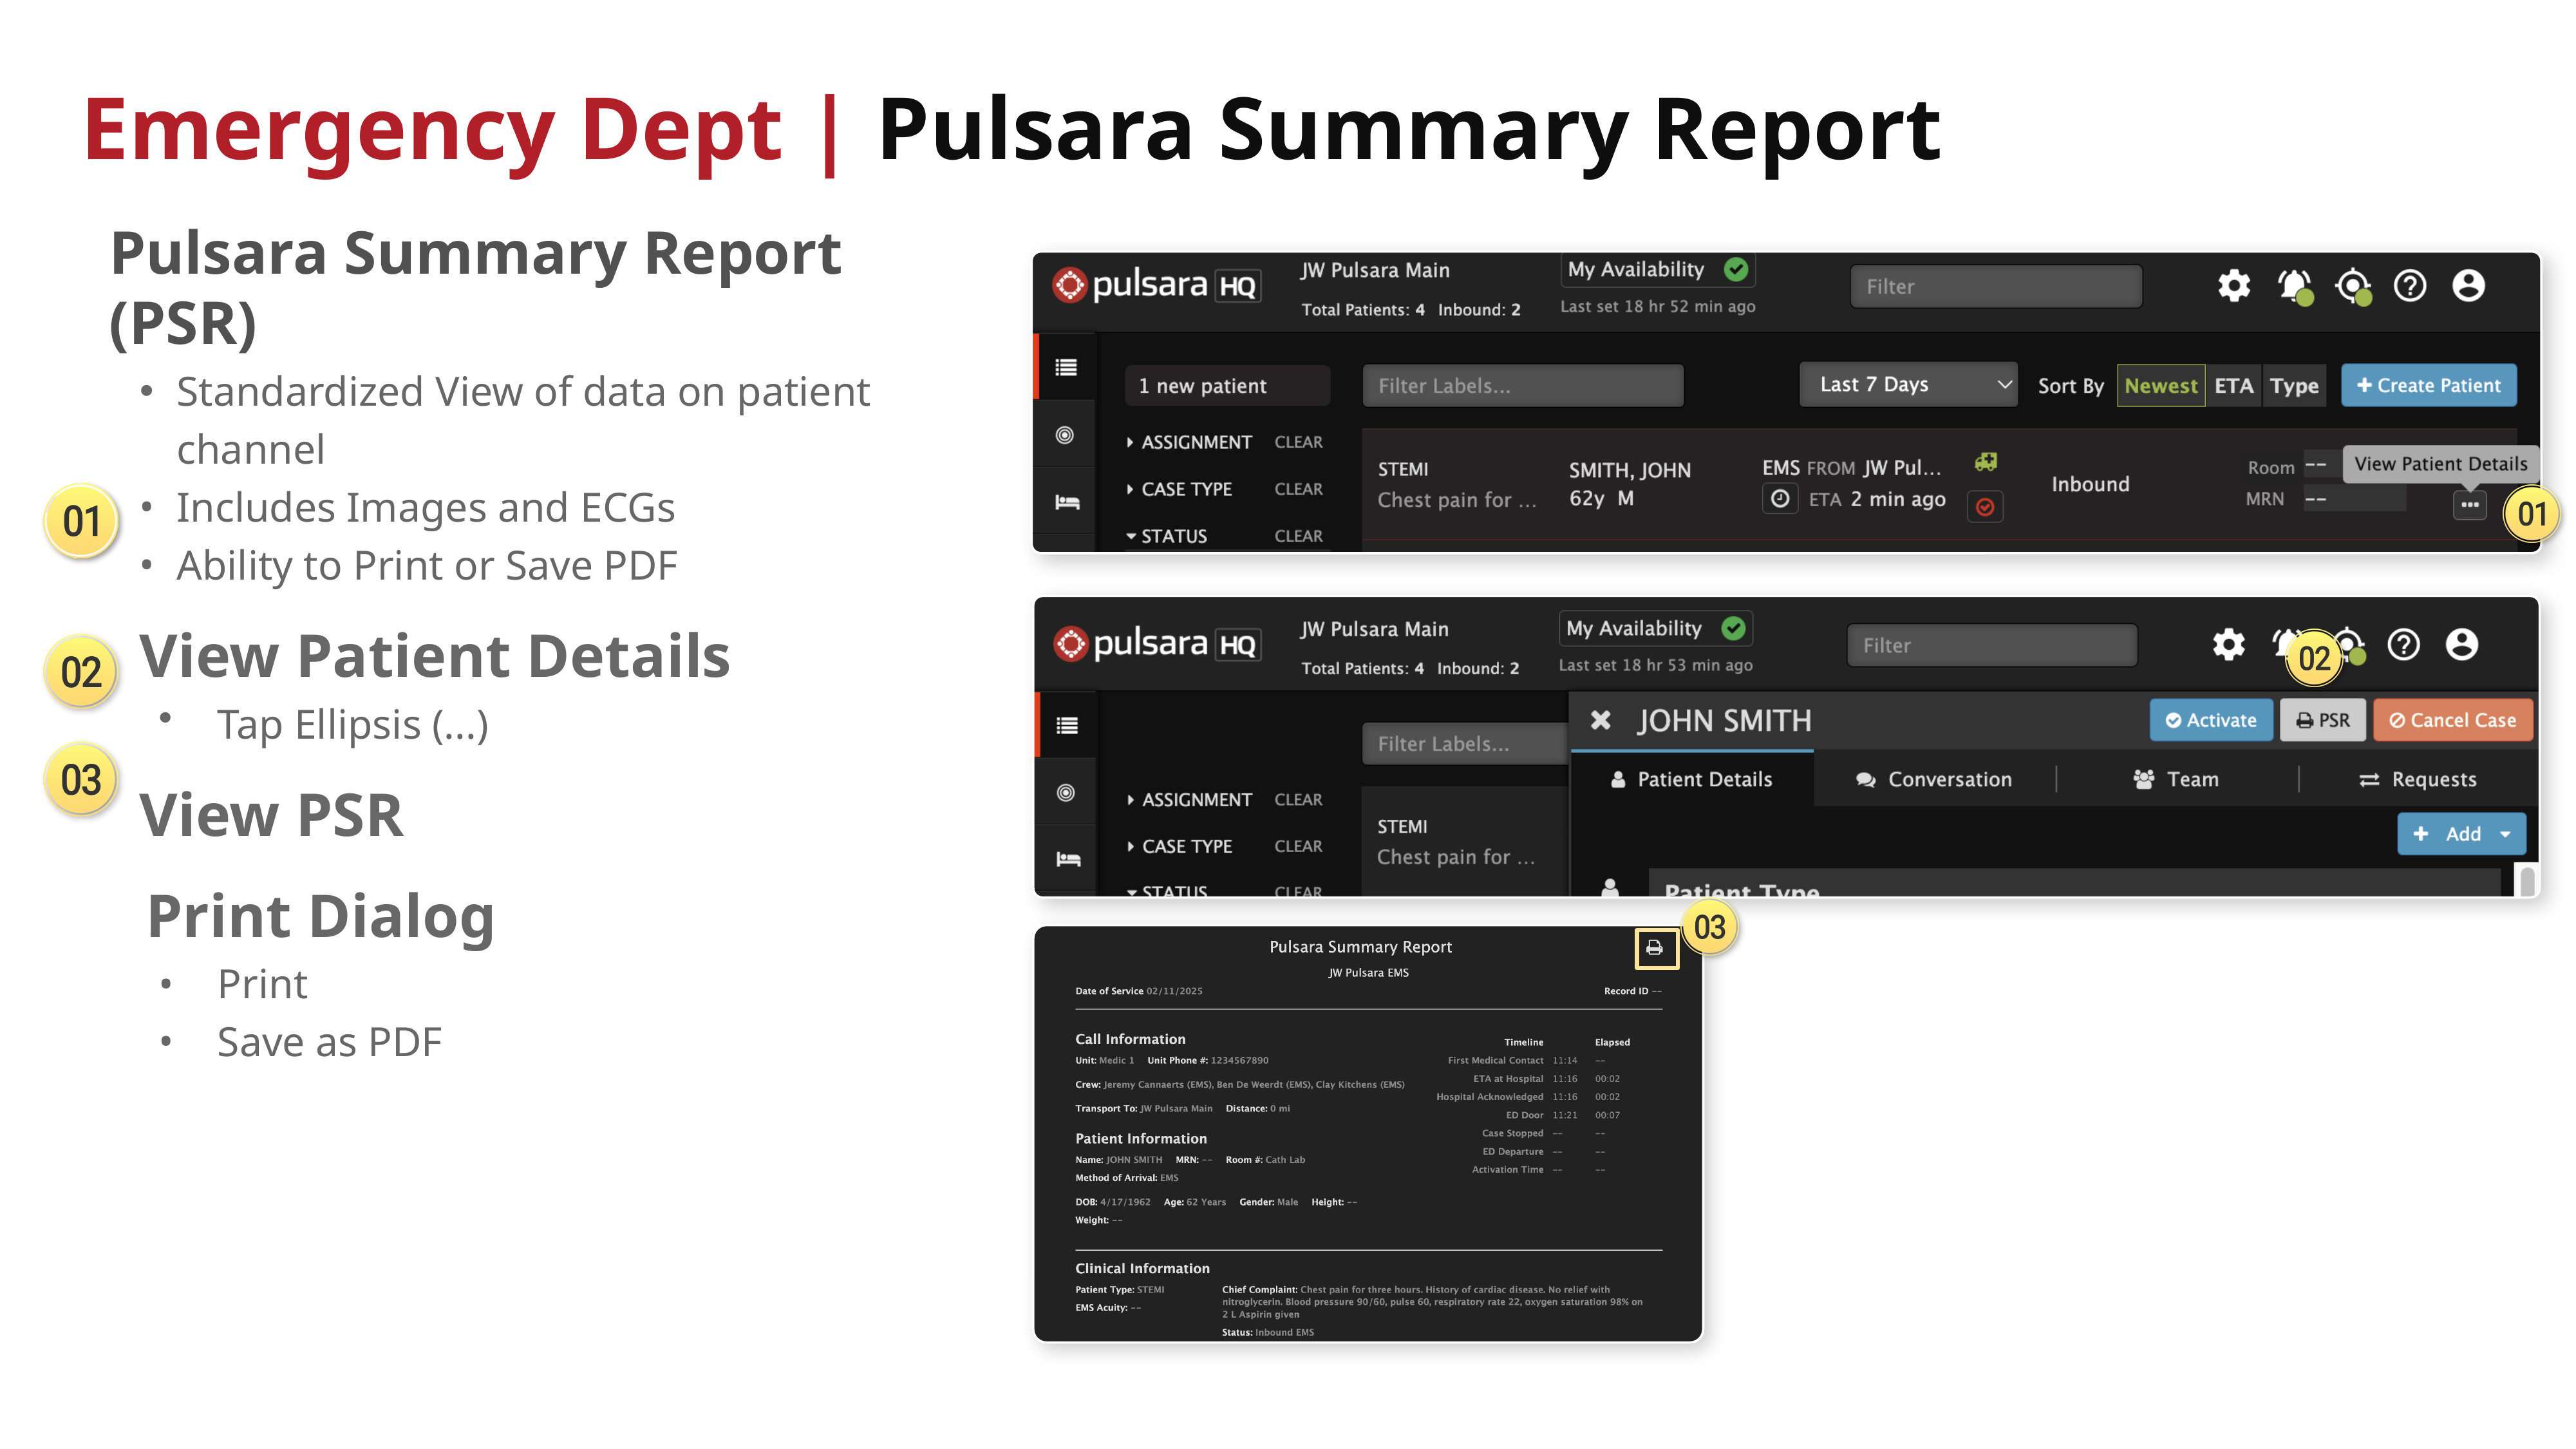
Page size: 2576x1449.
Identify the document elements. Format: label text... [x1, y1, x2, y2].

picture [43, 483, 119, 559]
text_box Pulsara Summary Report (PSR) Standardized View of data on patient channel Includes Images and ECGs Ability to Print or Save PDF View Patient Details Tap Ellipsis (...) View PSR Print Dialog Print Save as PDF [89, 205, 1025, 1075]
picture [1031, 251, 2562, 554]
picture [43, 633, 119, 709]
picture [43, 741, 119, 817]
picture [1033, 595, 2541, 1343]
text_box Emergency Dept | Pulsara Summary Report [61, 64, 2129, 187]
